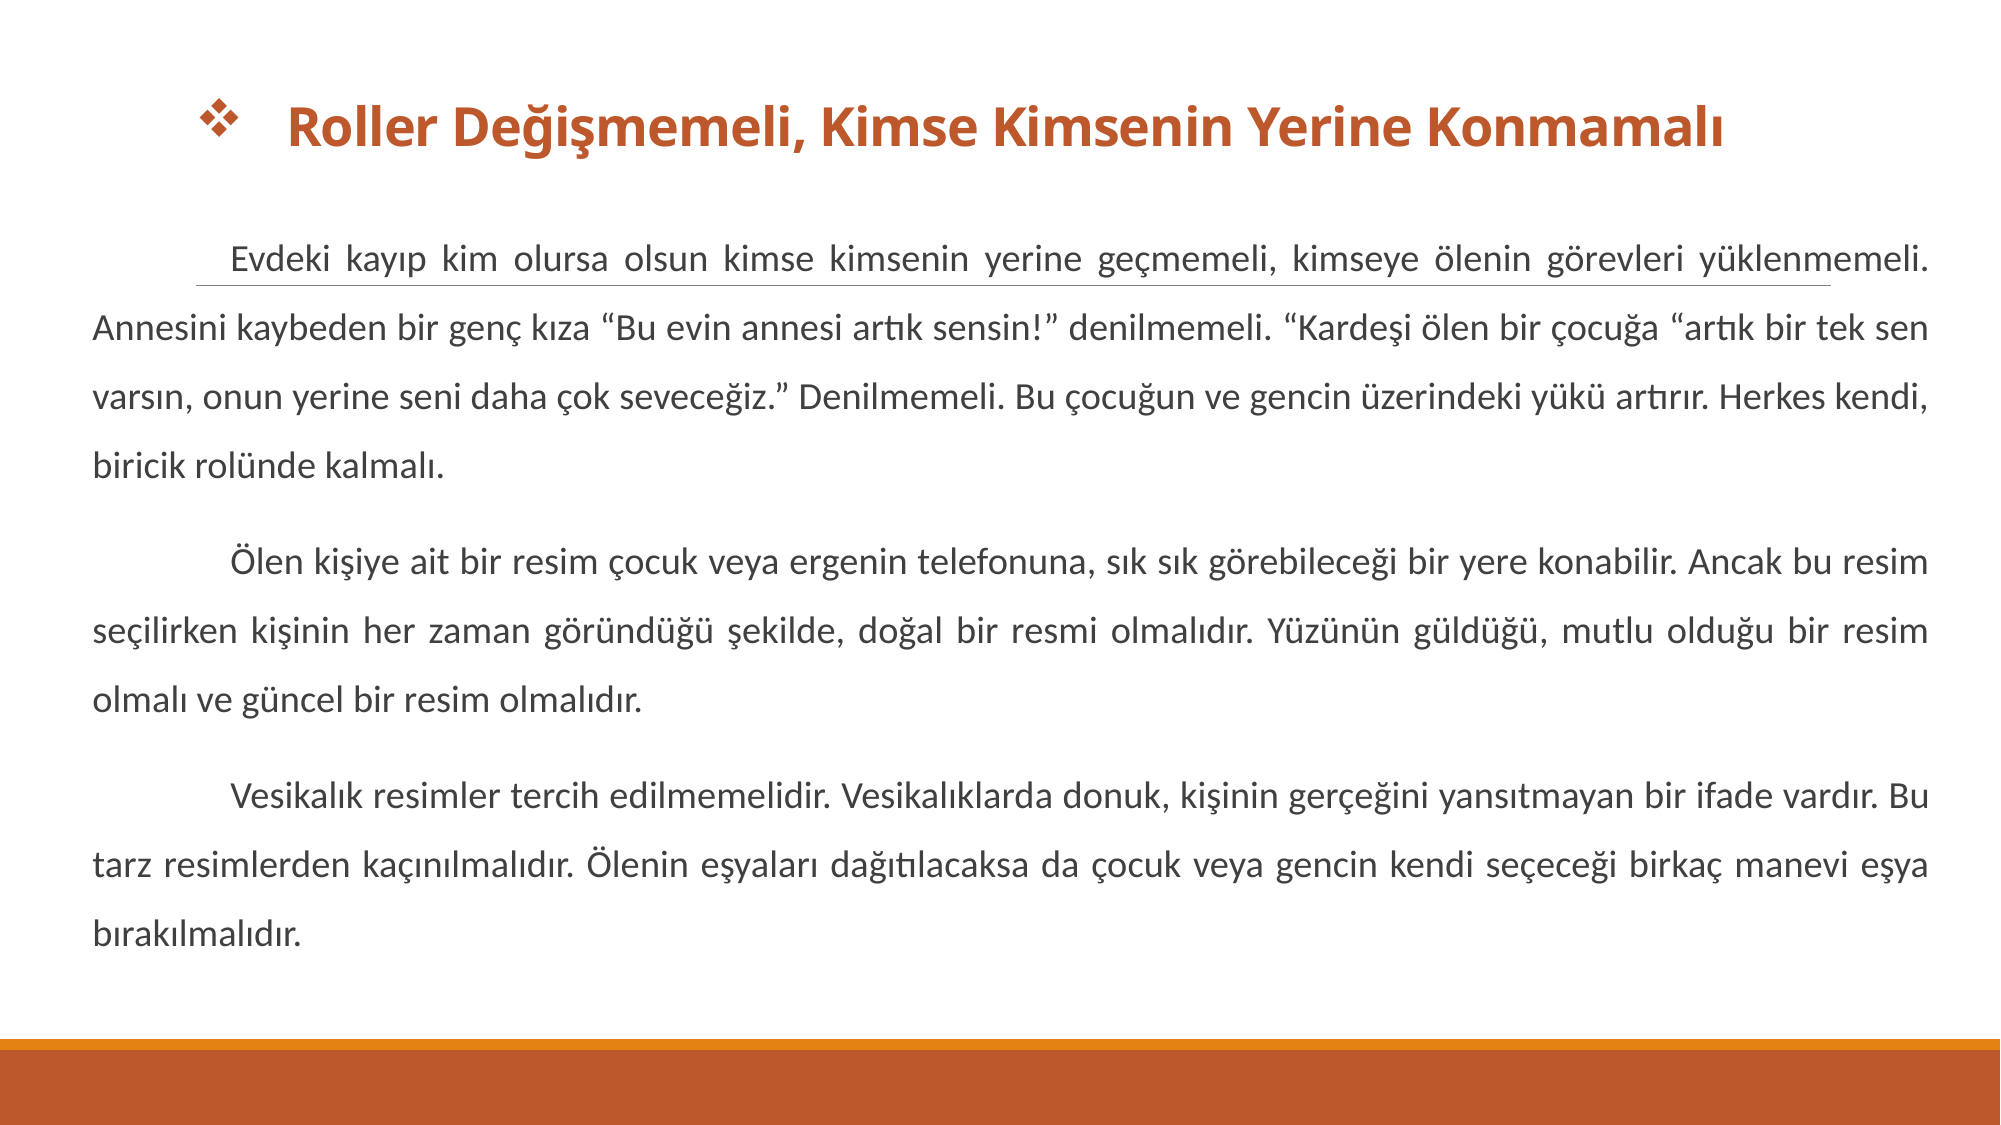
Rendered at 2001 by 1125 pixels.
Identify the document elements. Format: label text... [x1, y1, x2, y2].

list Evdeki kayıp kim olursa olsun kimse kimsenin yerine geçmemeli, kimseye ölenin görevleri yüklenmemeli. Annesini kaybeden bir genç kıza “Bu evin annesi artık sensin!” denilmemeli. “Kardeşi ölen bir çocuğa “artık bir tek sen varsın, onun yerine seni daha çok seveceğiz.” Denilmemeli. Bu çocuğun ve gencin üzerindeki yükü artırır. Herkes kendi, biricik rolünde kalmalı. Ölen kişiye ait bir resim çocuk veya ergenin telefonuna, sık sık görebileceği bir yere konabilir. Ancak bu resim seçilirken kişinin her zaman göründüğü şekilde, doğal bir resmi olmalıdır. Yüzünün güldüğü, mutlu olduğu bir resim olmalı ve güncel bir resim olmalıdır. Vesikalık resimler tercih edilmemelidir. Vesikalıklarda donuk, kişinin gerçeğini yansıtmayan bir ifade vardır. Bu tarz resimlerden kaçınılmalıdır. Ölenin eşyaları dağıtılacaksa da çocuk veya gencin kendi seçeceği birkaç manevi eşya bırakılmalıdır. [92, 202, 1933, 963]
title Roller Değişmemeli, Kimse Kimsenin Yerine Konmamalı [180, 47, 1830, 165]
